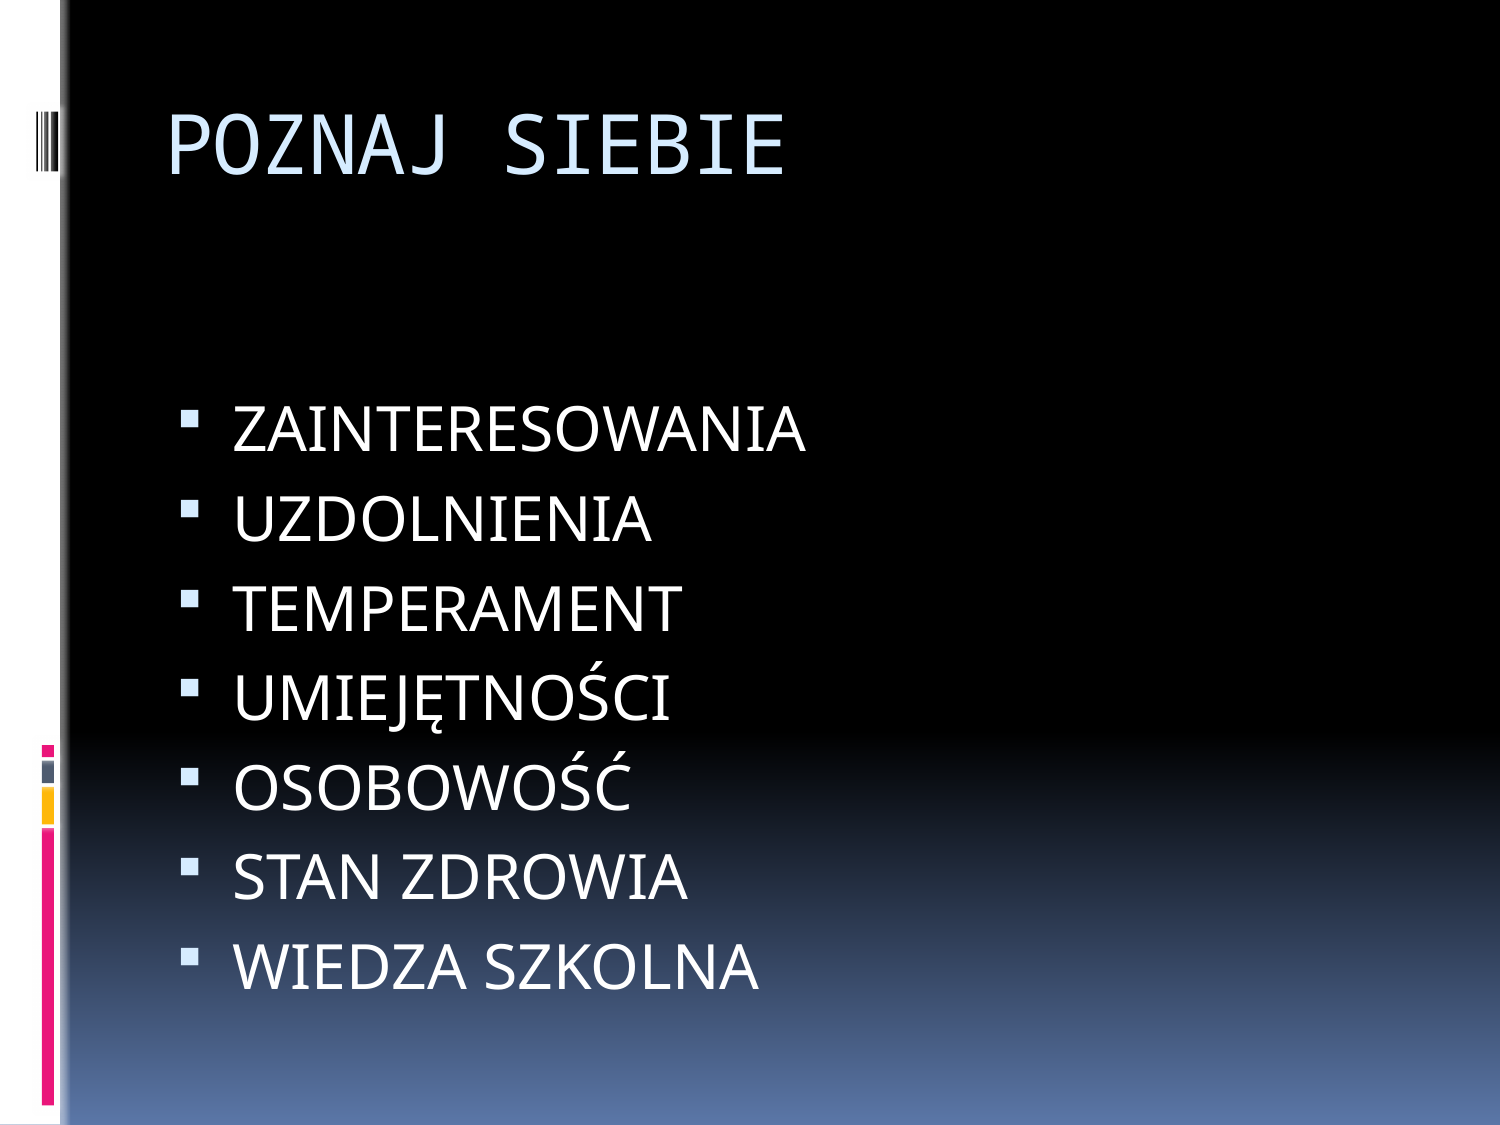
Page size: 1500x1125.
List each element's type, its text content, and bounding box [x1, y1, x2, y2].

title POZNAJ SIEBIE [150, 83, 1425, 234]
list ZAINTERESOWANIA UZDOLNIENIA TEMPERAMENT UMIEJĘTNOŚCI OSOBOWOŚĆ STAN ZDROWIA WIEDZA SZKOLNA [150, 292, 1425, 1043]
